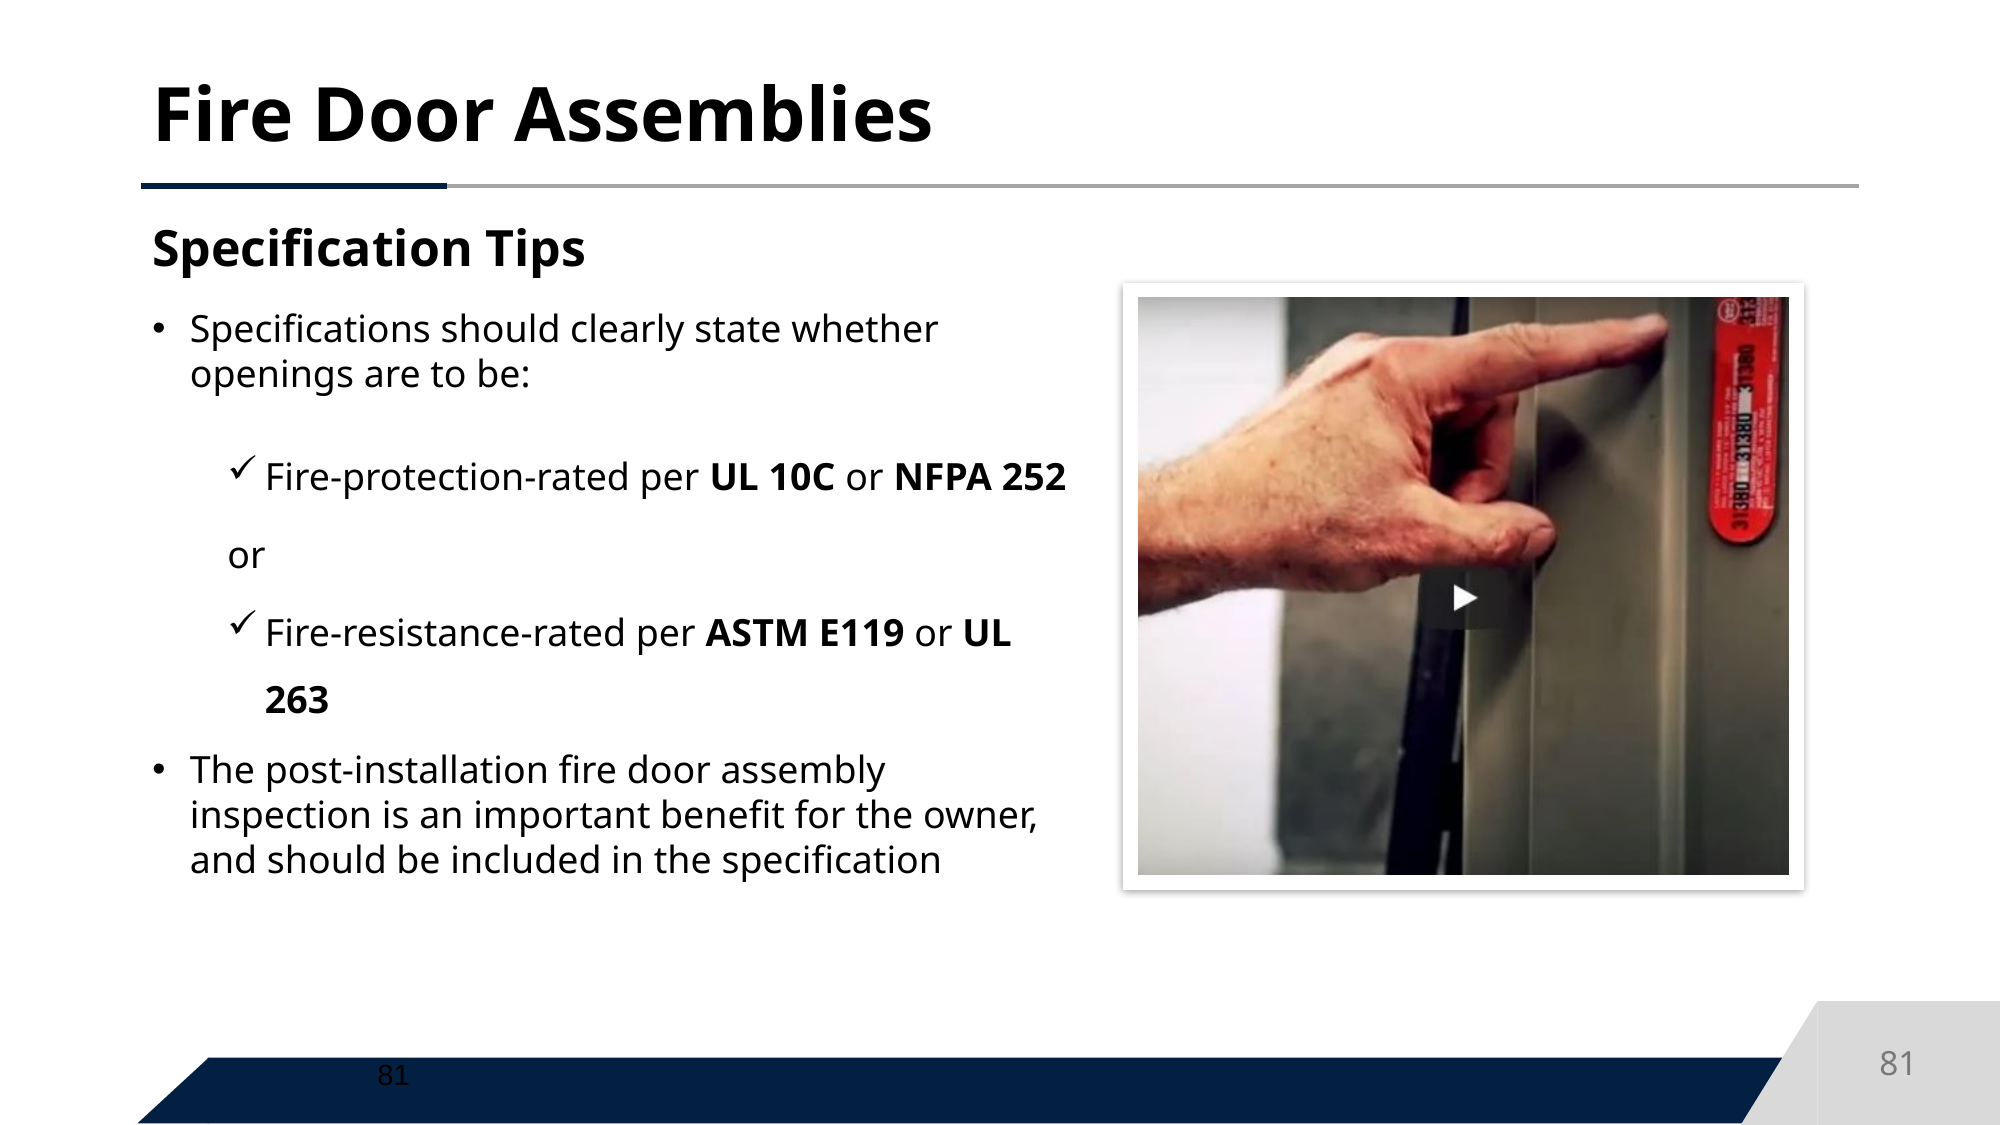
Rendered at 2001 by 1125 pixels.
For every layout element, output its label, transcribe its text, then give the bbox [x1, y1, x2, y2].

text_box 81 [287, 1049, 500, 1125]
list Specifications should clearly state whether openings are to be: Fire-protection-rated per UL 10C or NFPA 252 or Fire-resistance-rated per ASTM E119 or UL 263 The post-installation fire door assembly inspection is an important benefit for the owner, and should be included in the specification [137, 297, 1088, 917]
picture [1136, 296, 1790, 876]
text_box Specification Tips [137, 208, 1800, 284]
title Fire Door Assemblies [137, 59, 1818, 175]
slide_number 81 [1851, 1035, 1945, 1096]
